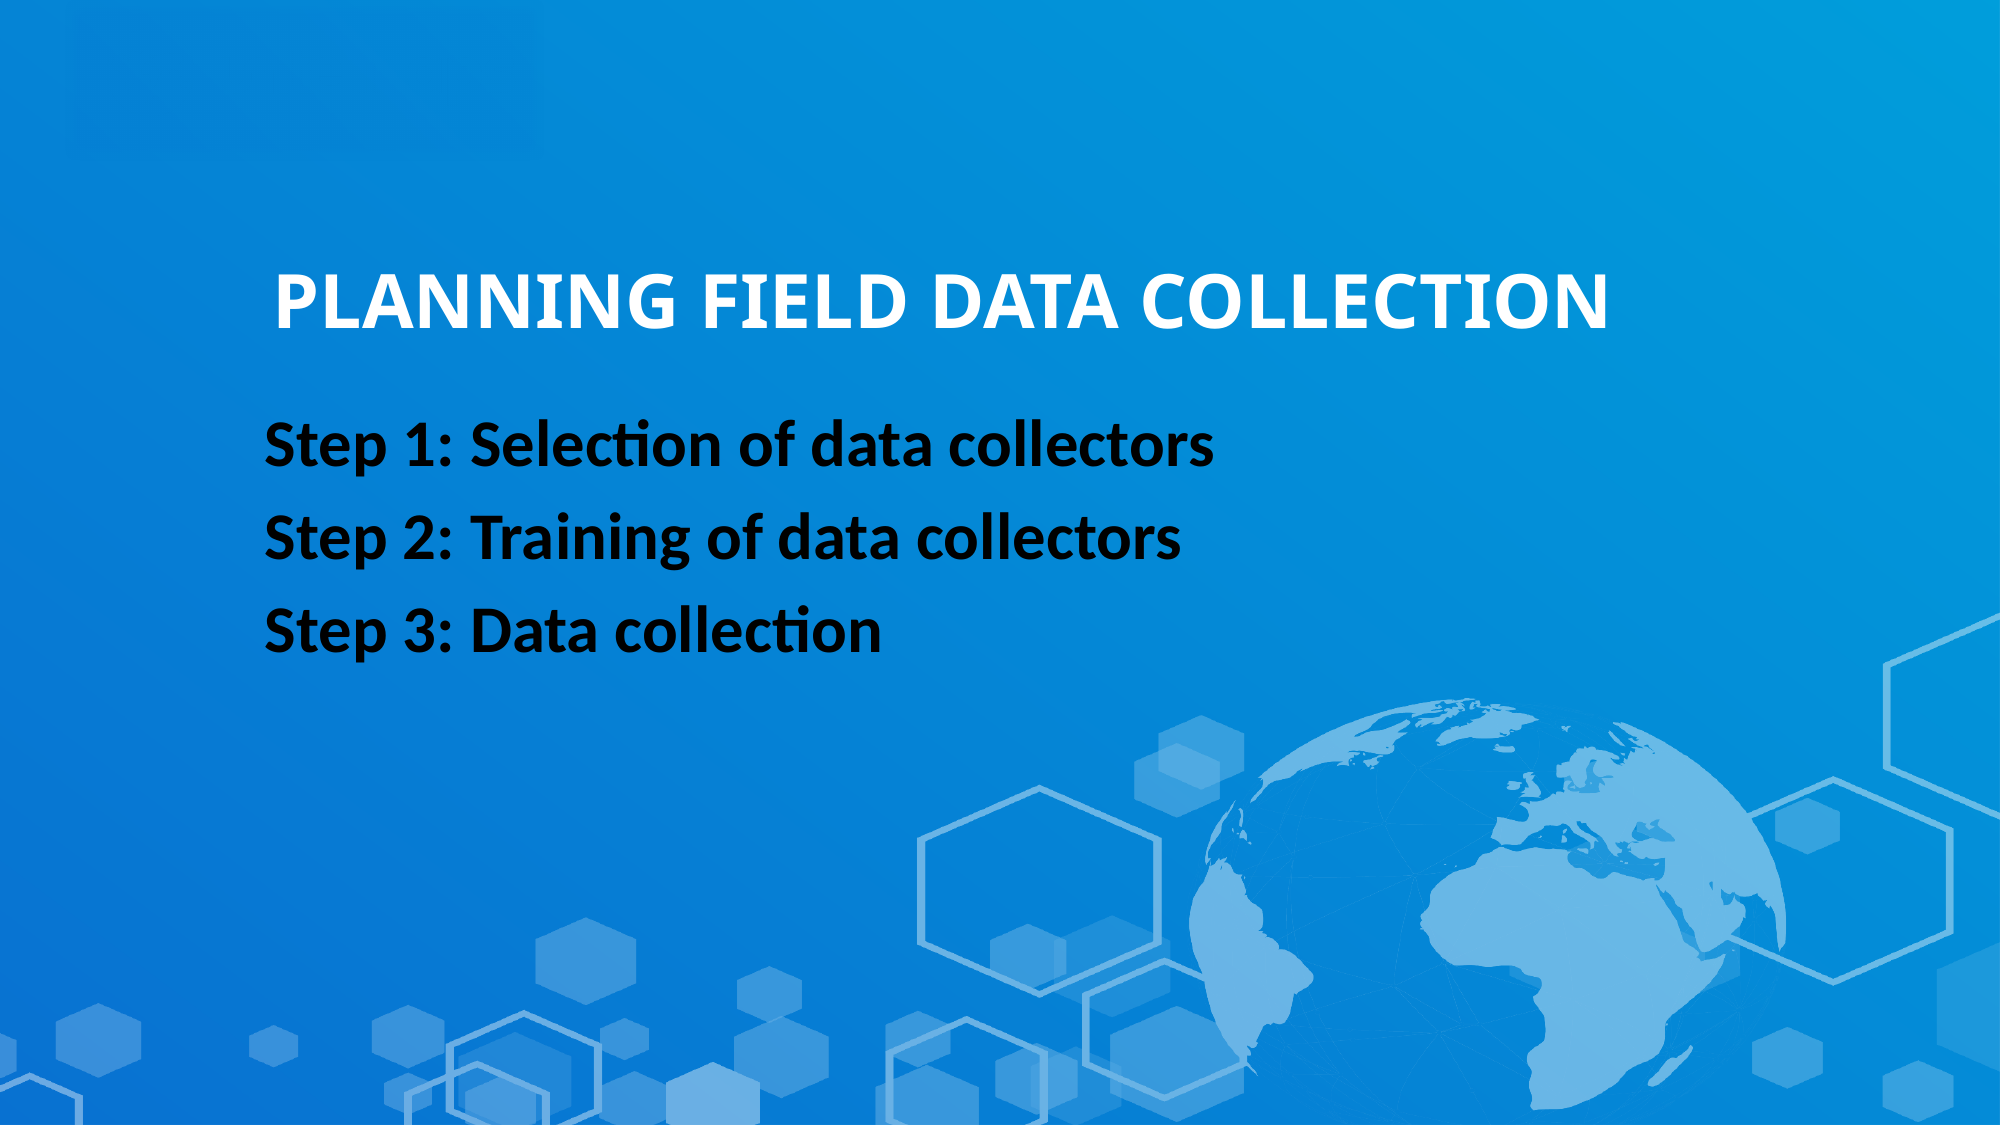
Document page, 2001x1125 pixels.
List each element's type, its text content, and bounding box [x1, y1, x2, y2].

picture [0, 0, 2000, 1125]
subtitle Step 1: Selection of data collectors Step 2: Training of data collectors Step 3: Data collection [249, 401, 1750, 932]
picture [1884, 614, 2000, 818]
title Planning Field Data Collection [249, 184, 1657, 345]
